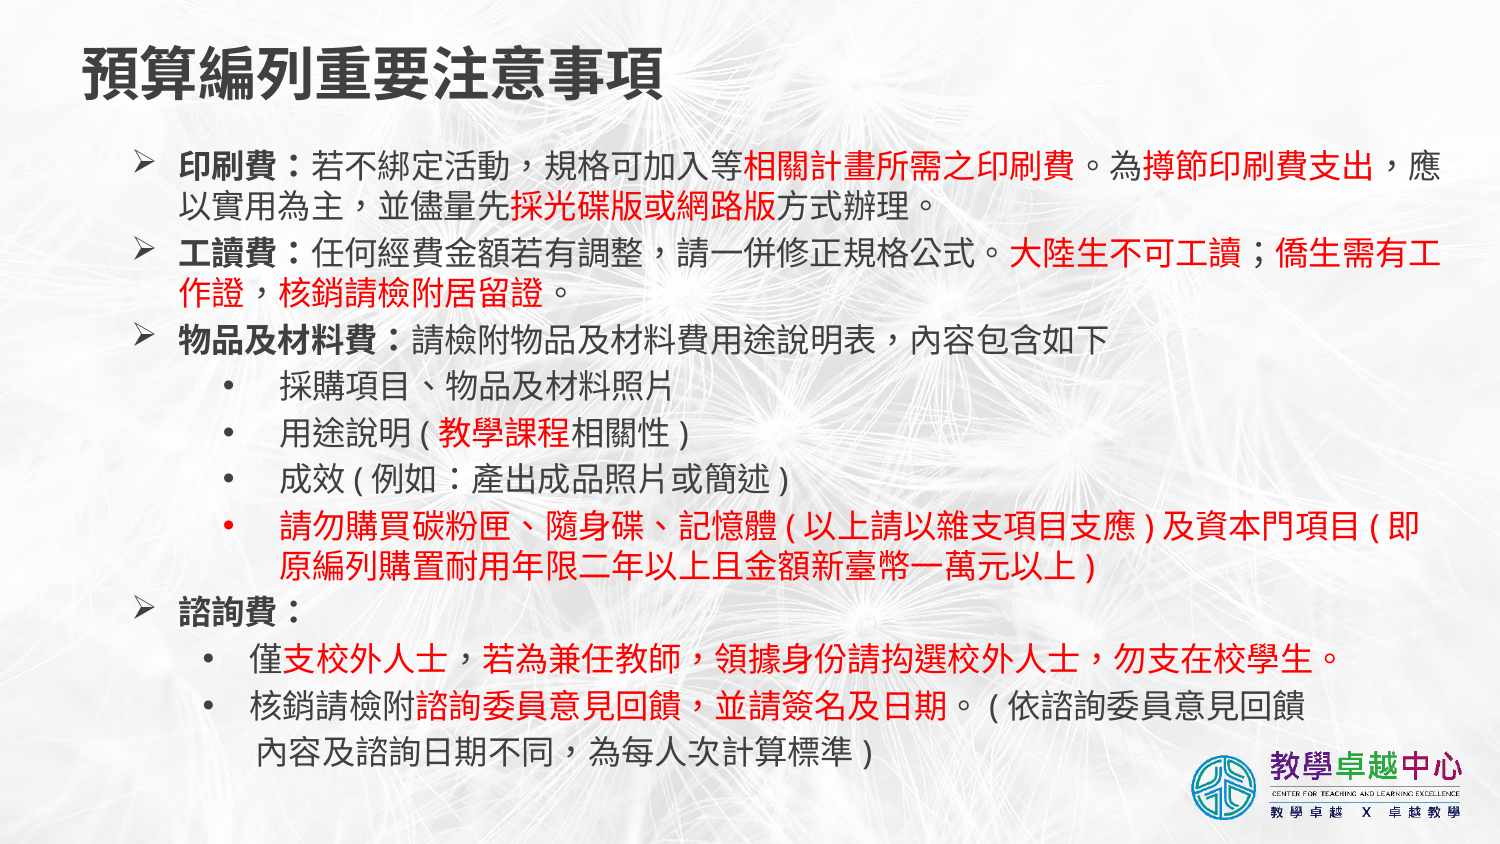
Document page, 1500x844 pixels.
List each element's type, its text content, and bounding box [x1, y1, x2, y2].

picture [0, 146, 1500, 844]
list 印刷費：若不綁定活動，規格可加入等相關計畫所需之印刷費。為撙節印刷費支出，應以實用為主，並儘量先採光碟版或網路版方式辦理。 工讀費：任何經費金額若有調整，請一併修正規格公式。大陸生不可工讀；僑生需有工作證，核銷請檢附居留證。 物品及材料費：請檢附物品及材料費用途說明表，內容包含如下 採購項目、物品及材料照片 用途說明(教學課程相關性) 成效(例如：產出成品照片或簡述) 請勿購買碳粉匣、隨身碟、記憶體(以上請以雜支項目支應)及資本門項目(即原編列購置耐用年限二年以上且金額新臺幣一萬元以上) 諮詢費： 僅支校外人士，若為兼任教師，領據身份請抅選校外人士，勿支在校學生。 核銷請檢附諮詢委員意見回饋，並請簽名及日期。(依諮詢委員意見回饋 內容及諮詢日期不同，為每人次計算標準) [66, 138, 1459, 729]
title 預算編列重要注意事項 [0, 0, 1500, 146]
